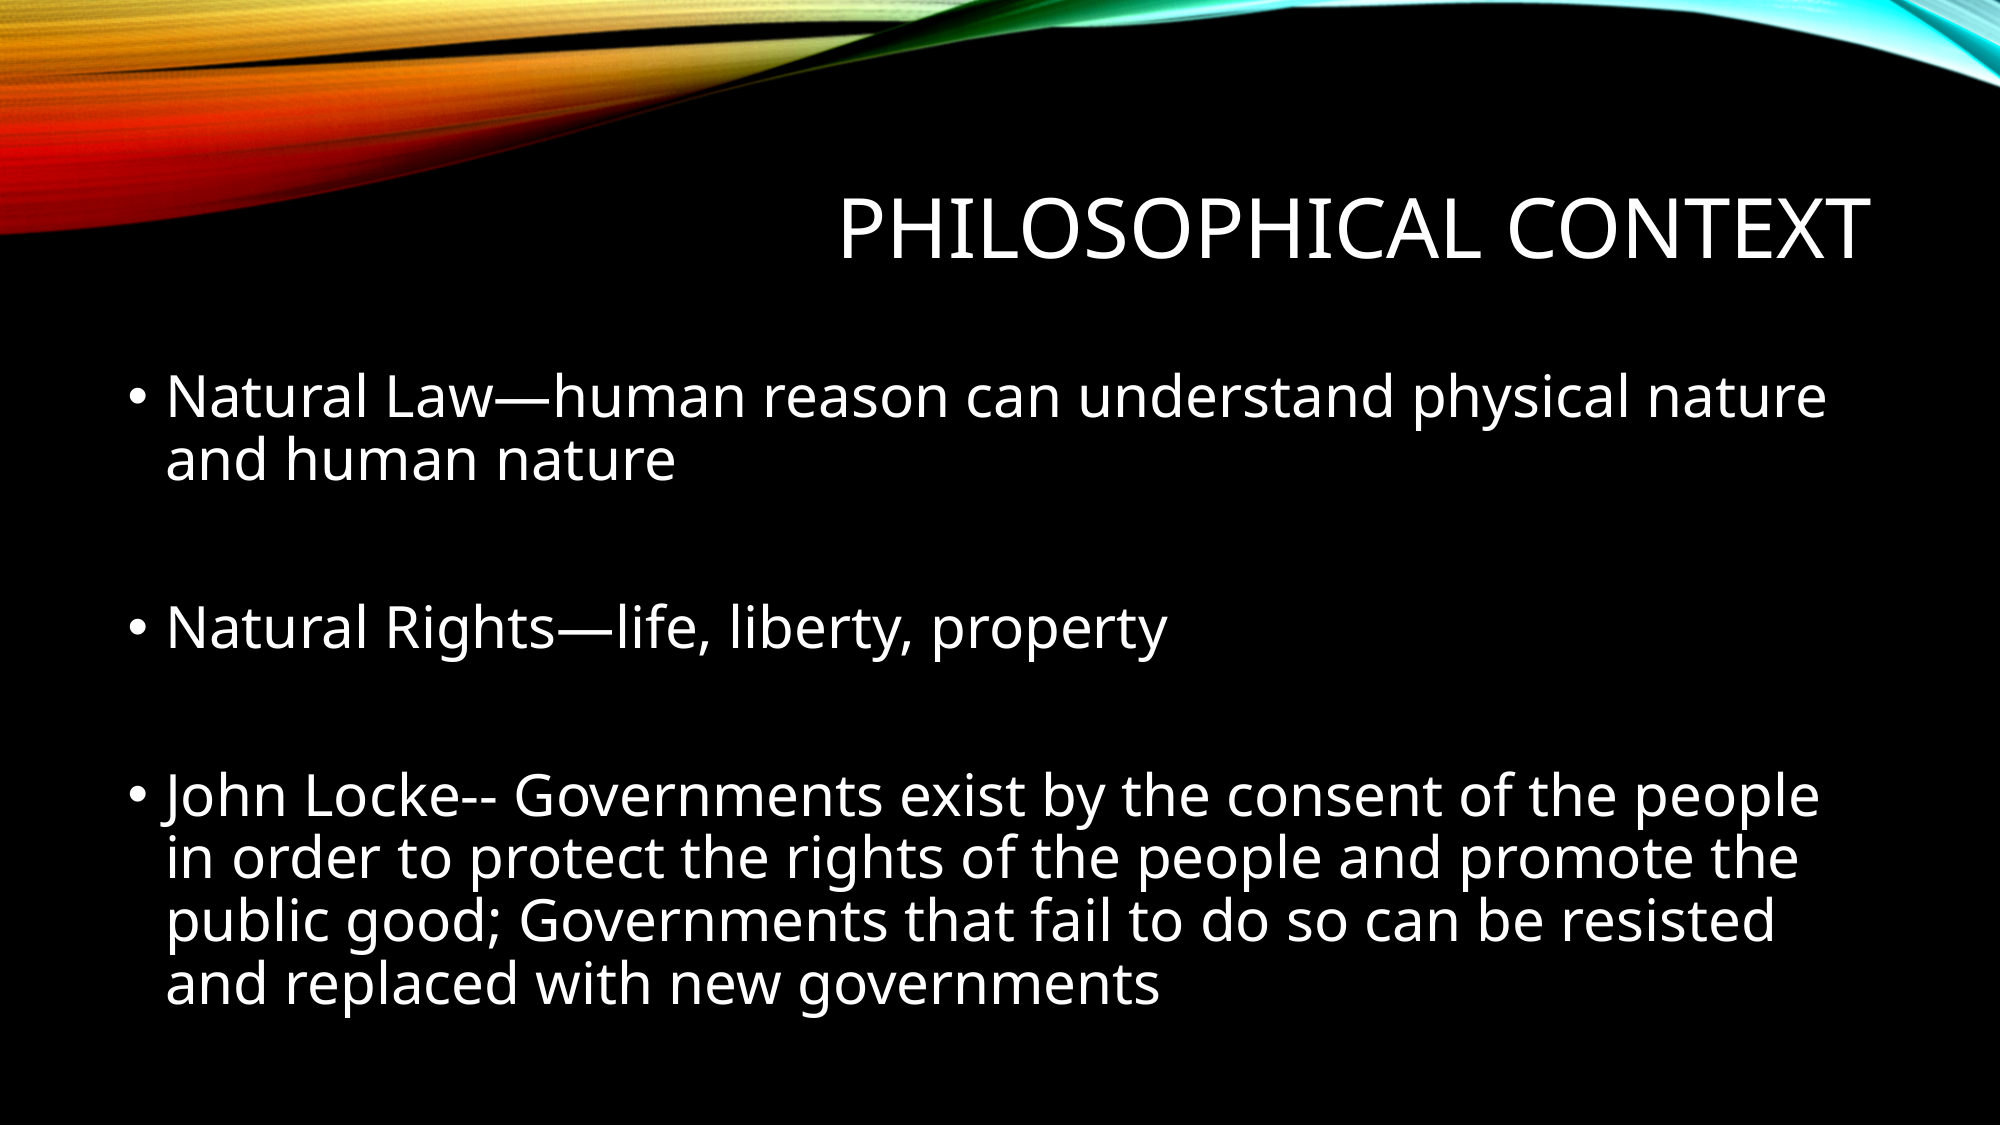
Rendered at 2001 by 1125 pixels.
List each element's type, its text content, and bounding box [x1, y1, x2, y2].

picture [0, 0, 2000, 237]
list Natural Law—human reason can understand physical nature and human nature Natural Rights—life, liberty, property John Locke-- Governments exist by the consent of the people in order to protect the rights of the people and promote the public good; Governments that fail to do so can be resisted and replaced with new governments [112, 360, 1888, 1021]
title Philosophical context [474, 125, 1888, 338]
